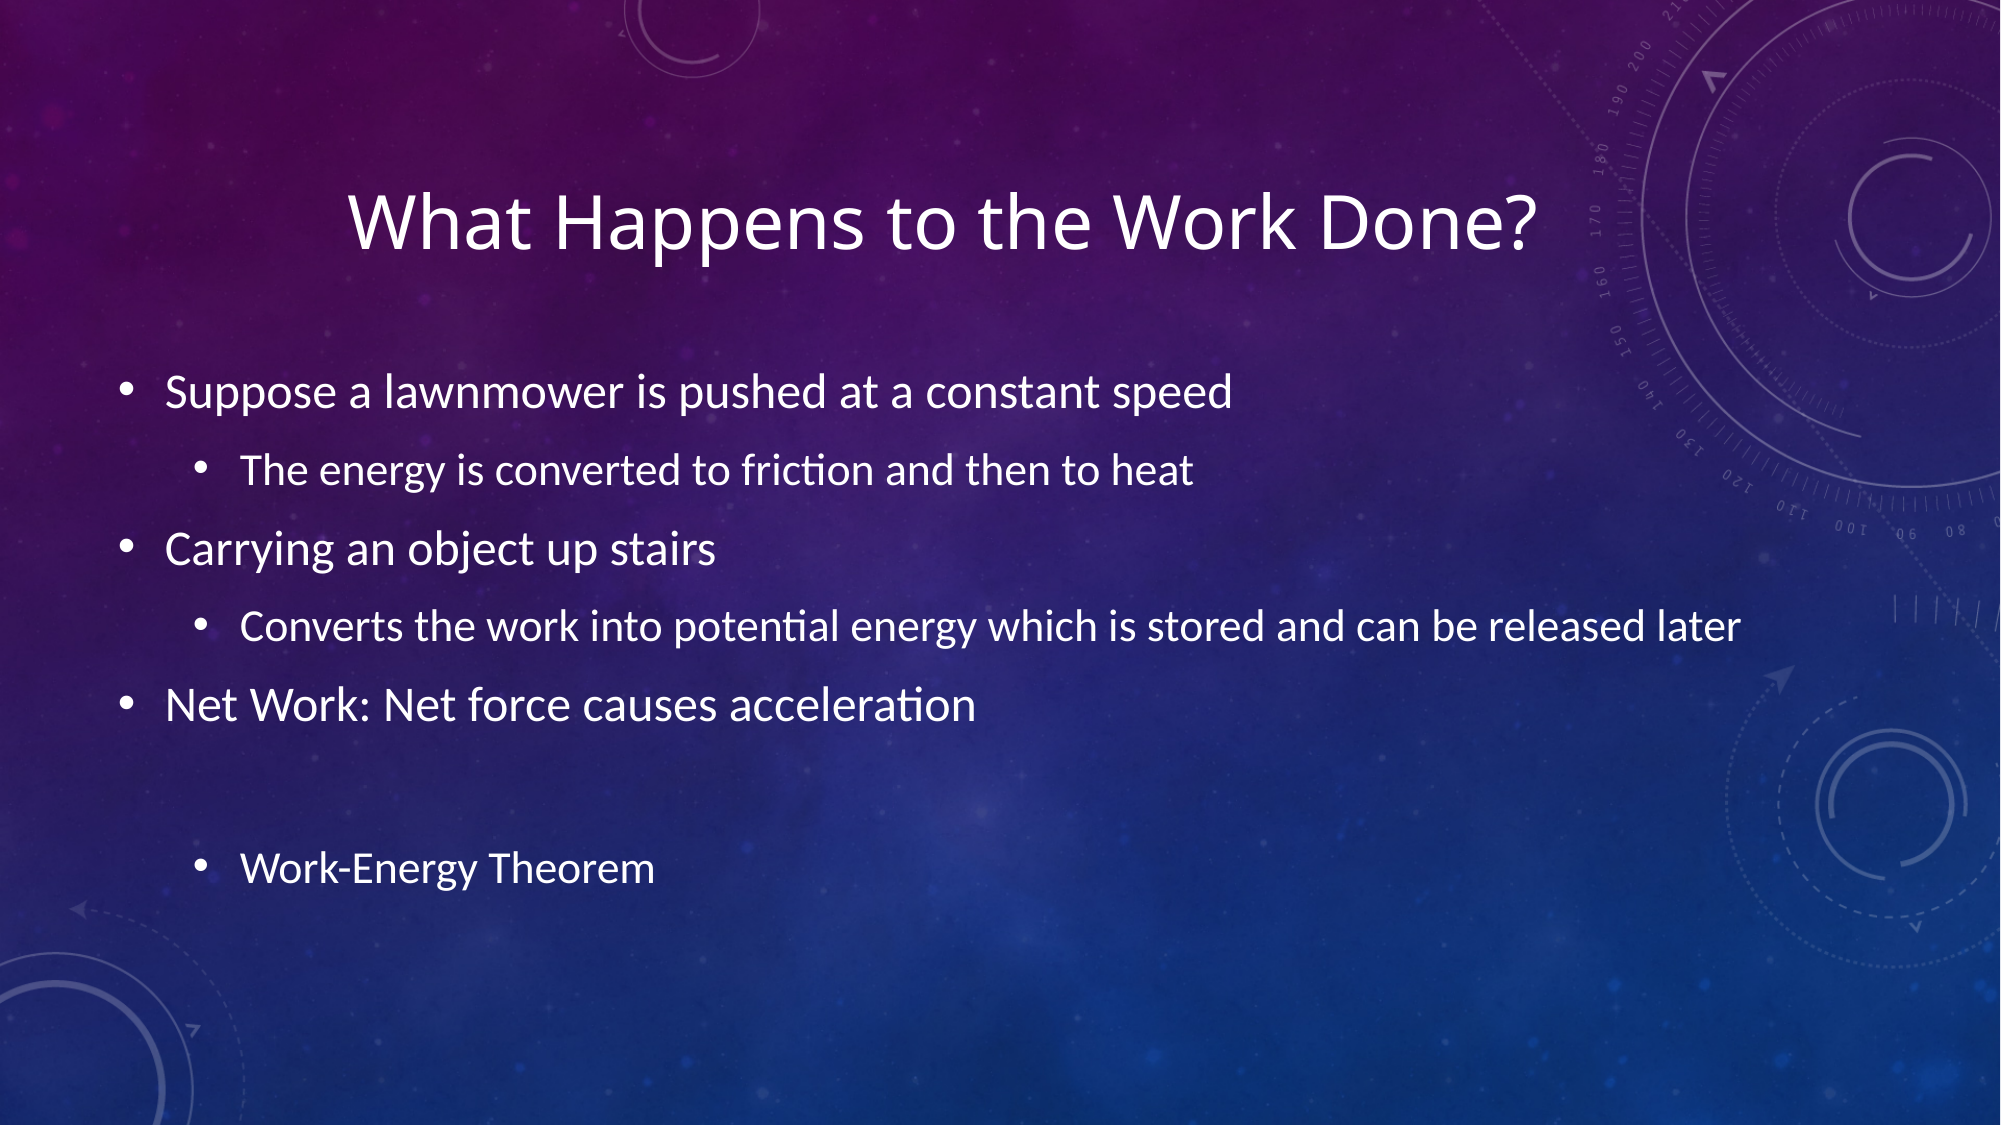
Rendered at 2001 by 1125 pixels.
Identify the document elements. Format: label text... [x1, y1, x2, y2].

title What Happens to the Work Done? [111, 99, 1775, 317]
picture [0, 0, 2001, 1125]
list Suppose a lawnmower is pushed at a constant speed The energy is converted to friction and then to heat Carrying an object up stairs Converts the work into potential energy which is stored and can be released later Net Work: Net force causes acceleration Work-Energy Theorem [109, 317, 1942, 1018]
